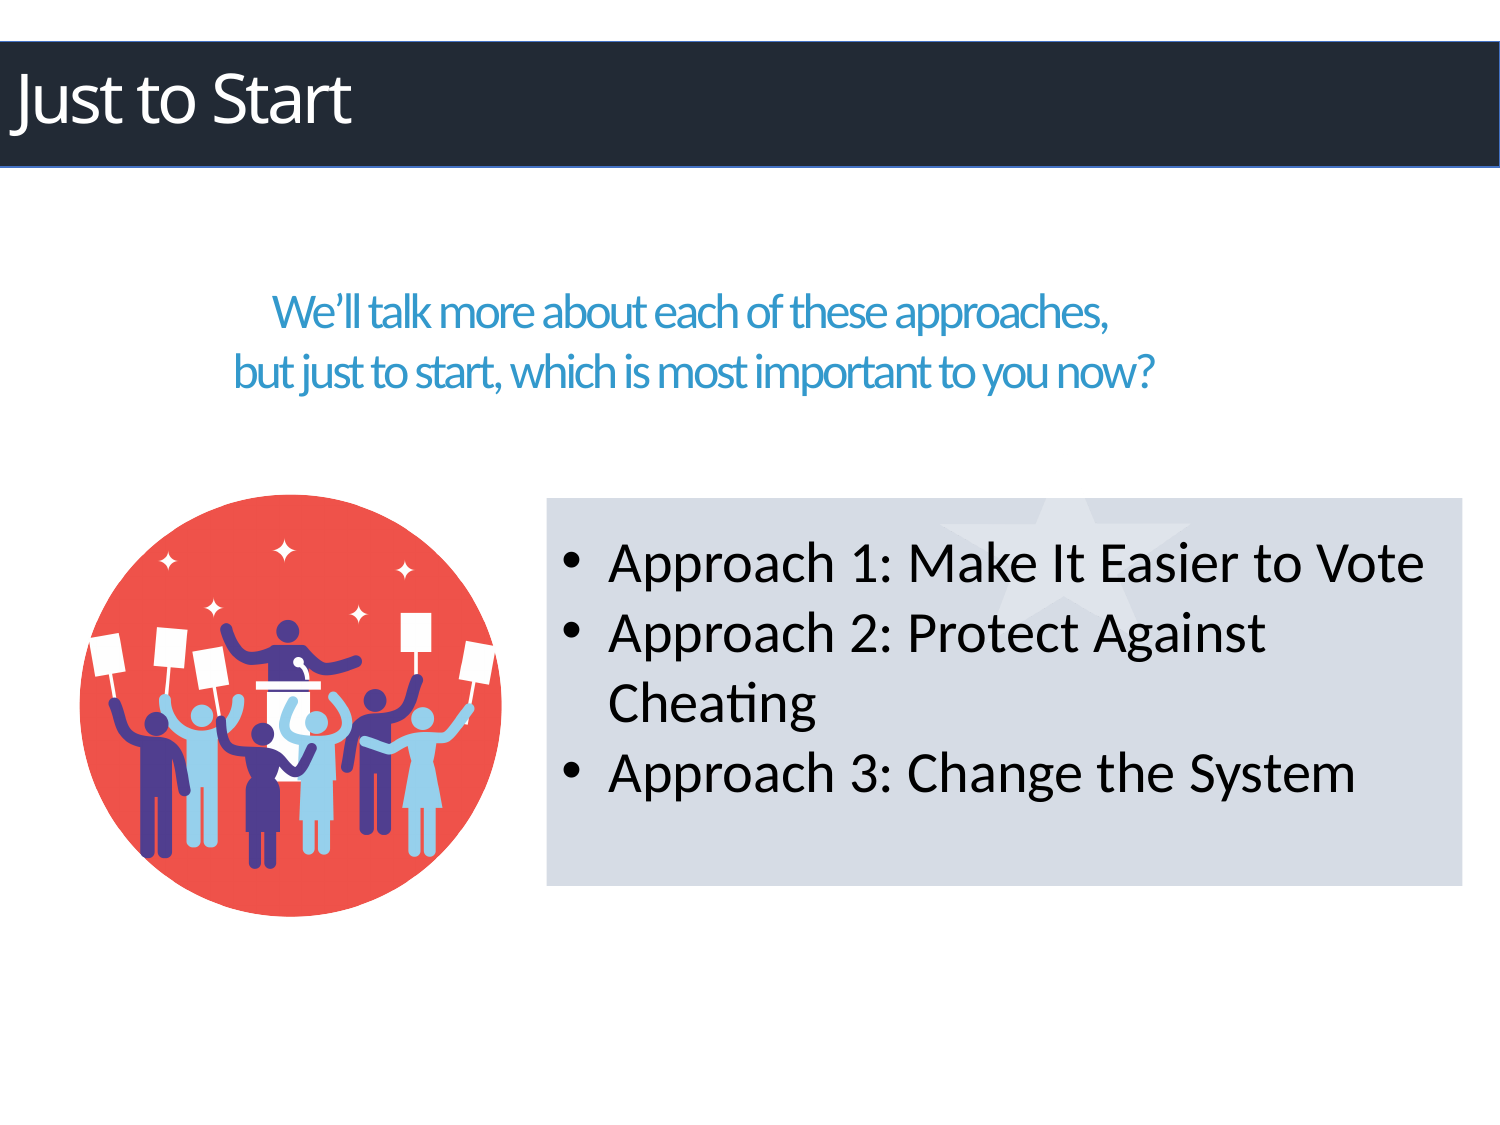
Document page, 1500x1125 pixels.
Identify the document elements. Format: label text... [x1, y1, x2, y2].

picture [74, 435, 507, 976]
text_box We’ll talk more about each of these approaches, but just to start, which is most important to you now? [62, 270, 711, 466]
picture [711, 165, 1481, 786]
text_box [546, 812, 1463, 886]
title Just to Start [0, 27, 1500, 176]
text_box Approach 1: Make It Easier to Vote Approach 2: Protect Against Cheating Approach 3: Change the System [546, 446, 1463, 812]
